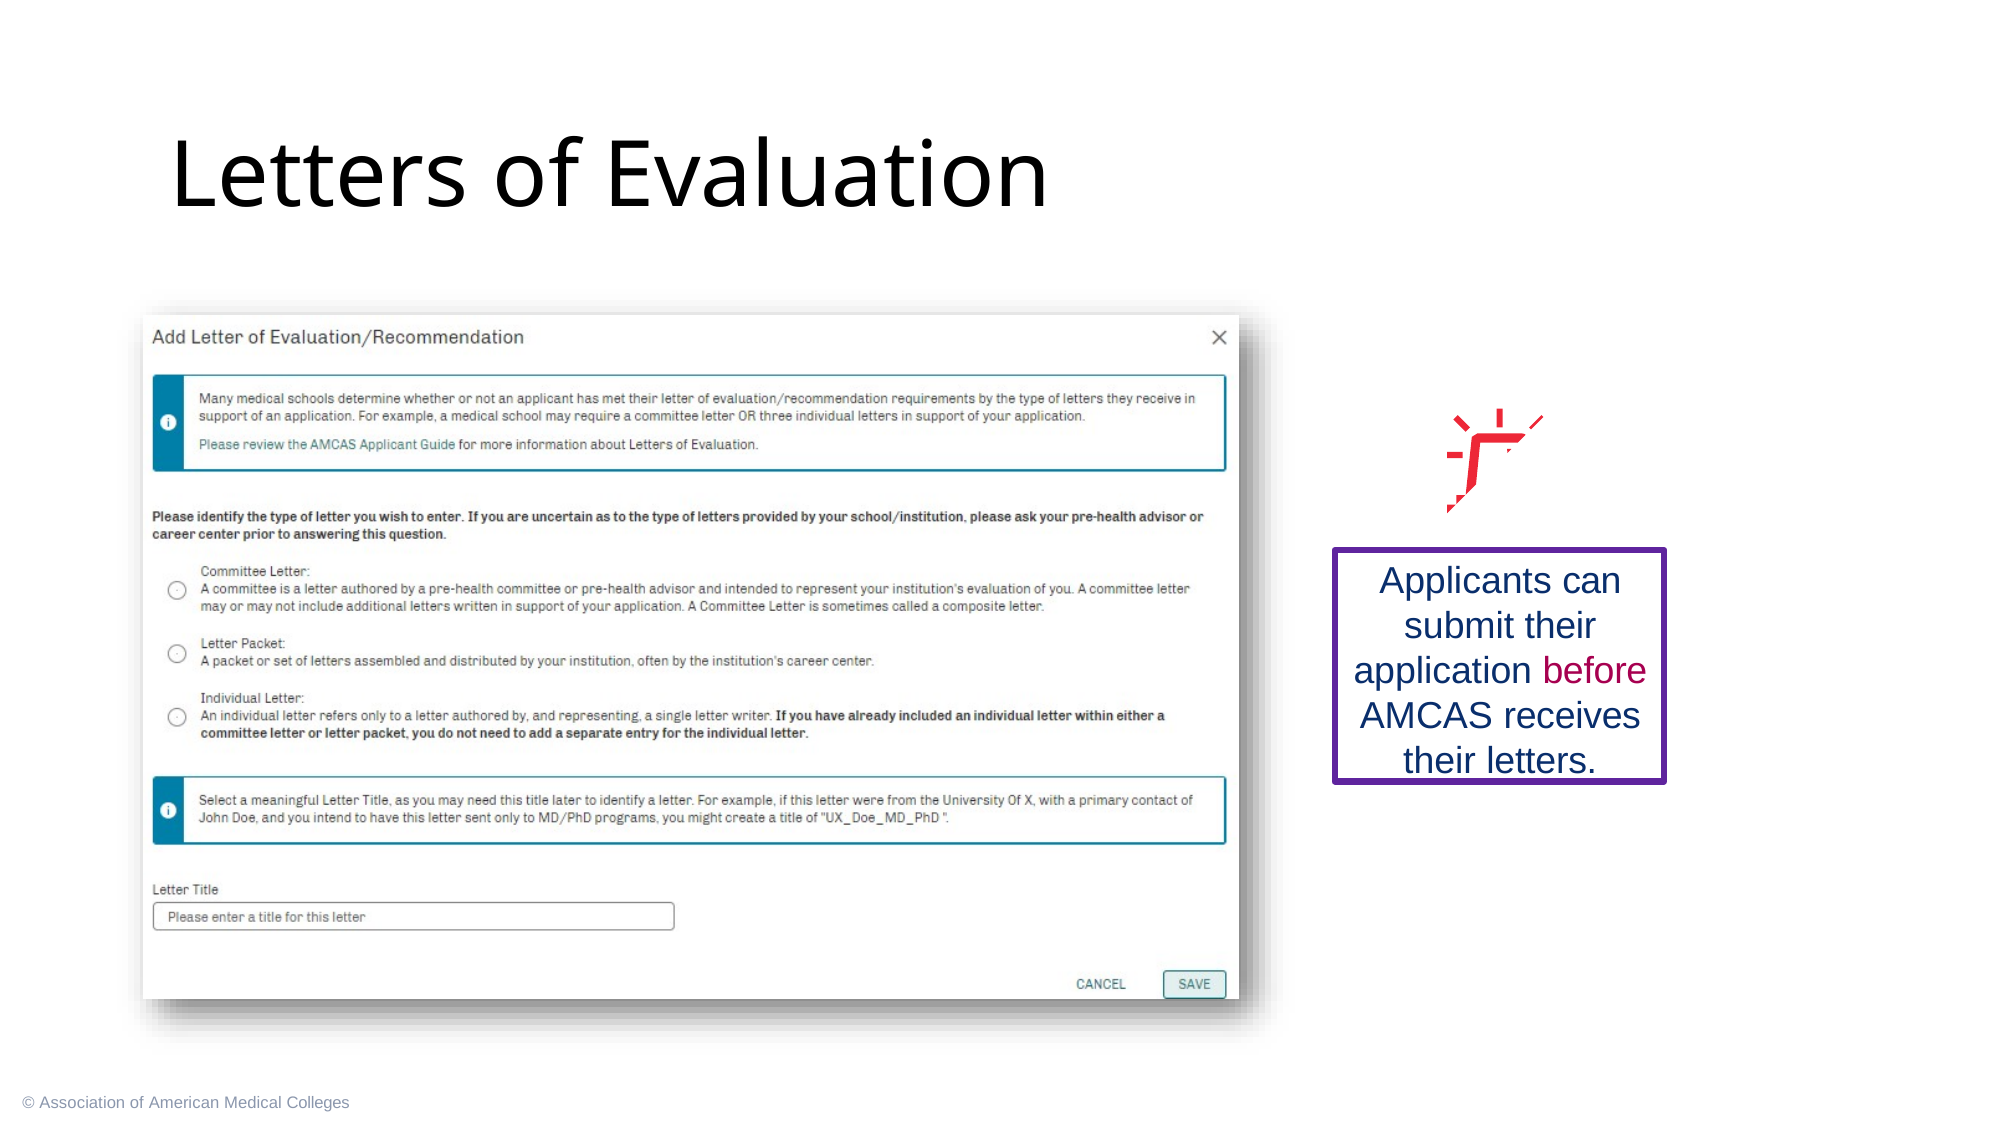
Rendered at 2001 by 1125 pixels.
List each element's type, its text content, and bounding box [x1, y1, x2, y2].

text_box [1529, 415, 1544, 430]
footer © Association of American Medical Colleges [19, 775, 352, 1125]
text_box Applicants can submit their application before AMCAS receives their letters. [1334, 550, 1665, 782]
text_box [1496, 408, 1503, 428]
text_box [117, 289, 1295, 1055]
text_box [1453, 415, 1471, 432]
title Letters of Evaluation [137, 73, 1863, 264]
text_box [1447, 433, 1526, 514]
